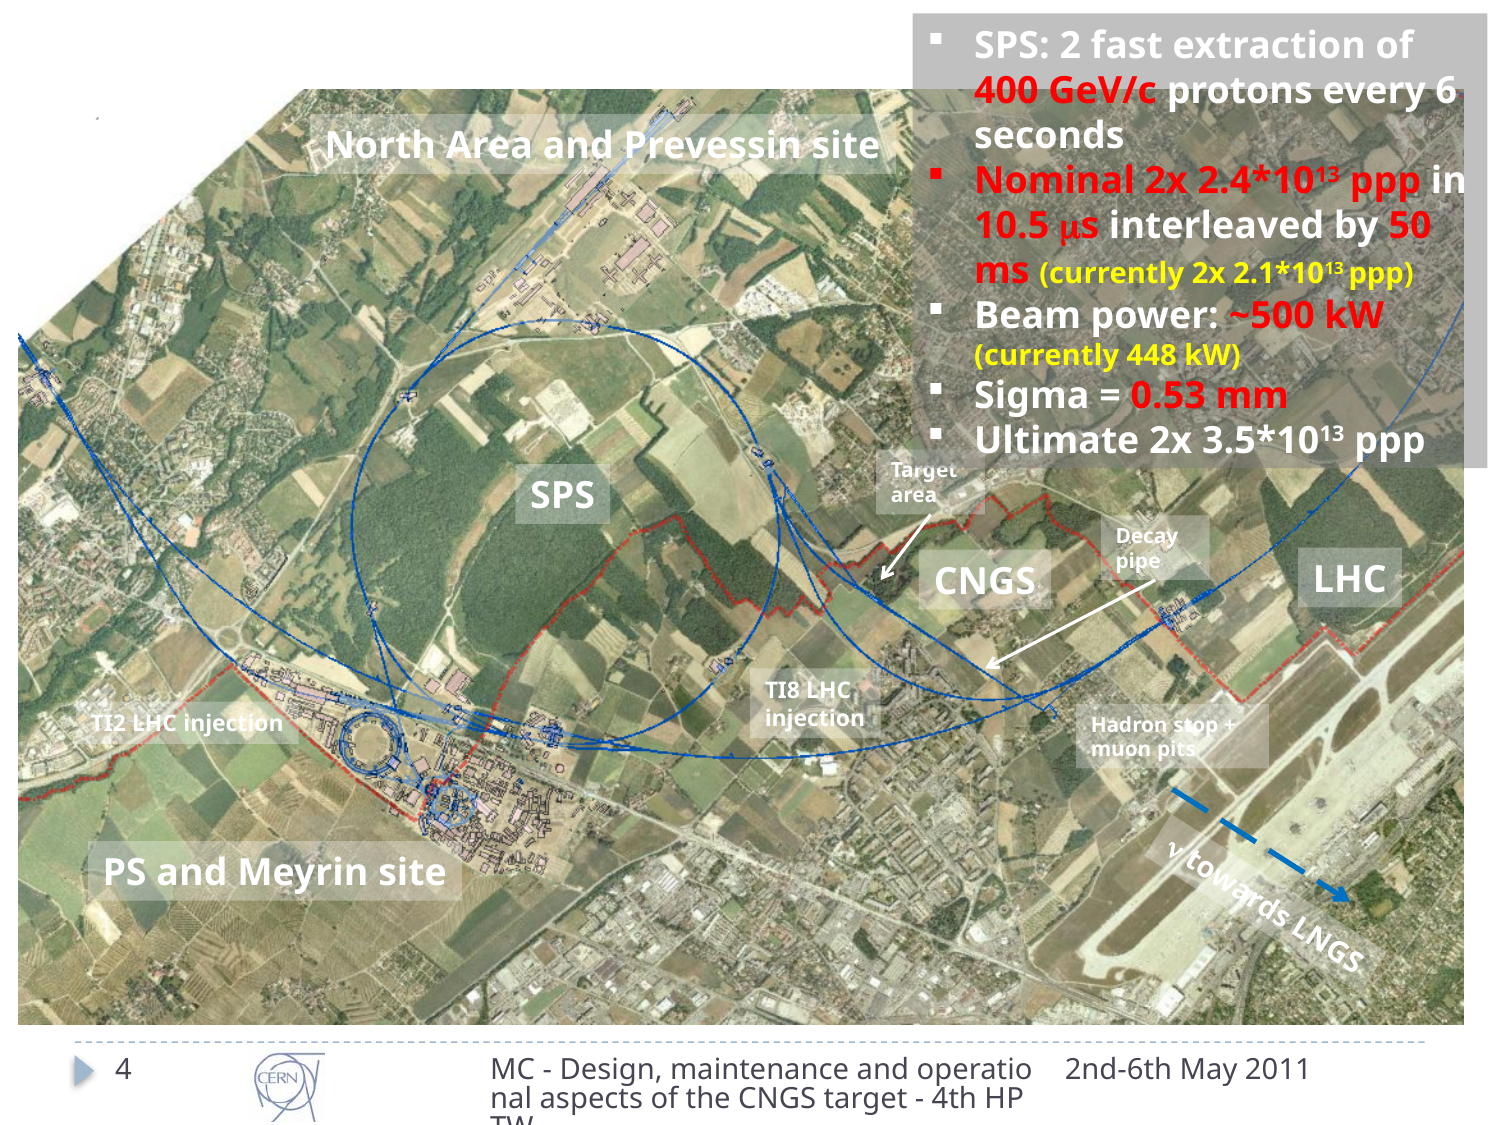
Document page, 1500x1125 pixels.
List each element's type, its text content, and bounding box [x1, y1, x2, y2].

slide_number 4 [100, 1042, 426, 1103]
picture [18, 88, 1464, 1026]
footer MC - Design, maintenance and operational aspects of the CNGS target - 4th HPTW [475, 1042, 1051, 1103]
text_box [1172, 788, 1351, 902]
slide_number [1051, 1042, 1426, 1103]
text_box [880, 515, 931, 581]
picture [249, 1046, 326, 1123]
text_box SPS: 2 fast extraction of 400 GeV/c protons every 6 seconds Nominal 2x 2.4*1013 ppp in 10.5 ms interleaved by 50 ms (currently 2x 2.1*1013 ppp) Beam power: ~500 kW (currently 448 kW) Sigma = 0.53 mm Ultimate 2x 3.5*1013 ppp [912, 13, 1488, 469]
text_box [984, 580, 1156, 669]
